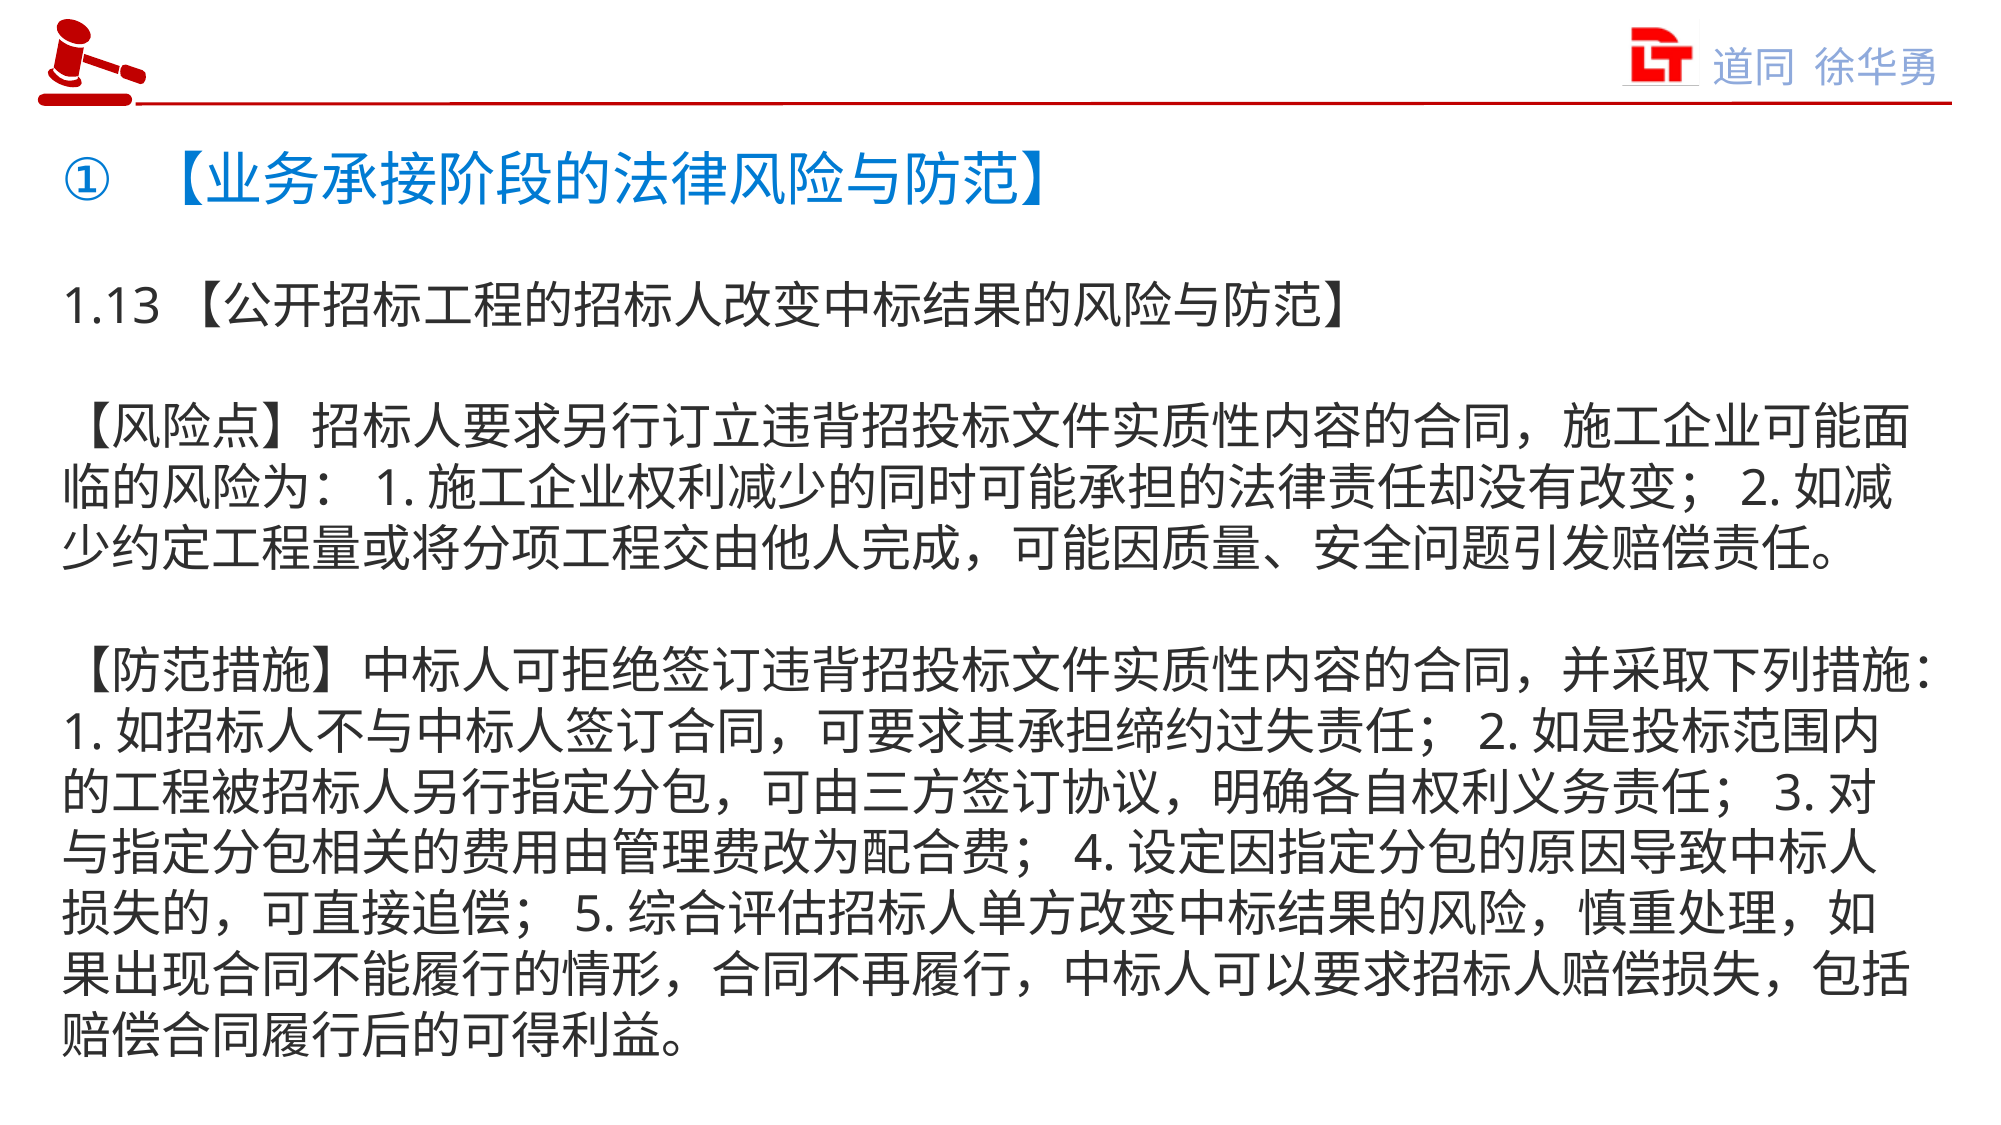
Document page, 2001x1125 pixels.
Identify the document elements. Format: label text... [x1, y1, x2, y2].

text_box 【业务承接阶段的法律风险与防范】 1.13【公开招标工程的招标人改变中标结果的风险与防范】 【风险点】招标人要求另行订立违背招投标文件实质性内容的合同，施工企业可能面临的风险为：1.施工企业权利减少的同时可能承担的法律责任却没有改变；2.如减少约定工程量或将分项工程交由他人完成，可能因质量、安全问题引发赔偿责任。 【防范措施】中标人可拒绝签订违背招投标文件实质性内容的合同，并采取下列措施：1.如招标人不与中标人签订合同，可要求其承担缔约过失责任；2.如是投标范围内的工程被招标人另行指定分包，可由三方签订协议，明确各自权利义务责任；3.对与指定分包相关的费用由管理费改为配合费；4.设定因指定分包的原因导致中标人损失的，可直接追偿；5.综合评估招标人单方改变中标结果的风险，慎重处理，如果出现合同不能履行的情形，合同不再履行，中标人可以要求招标人赔偿损失，包括赔偿合同履行后的可得利益。 [47, 143, 1933, 1071]
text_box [37, 17, 1954, 106]
picture [1622, 19, 1699, 97]
